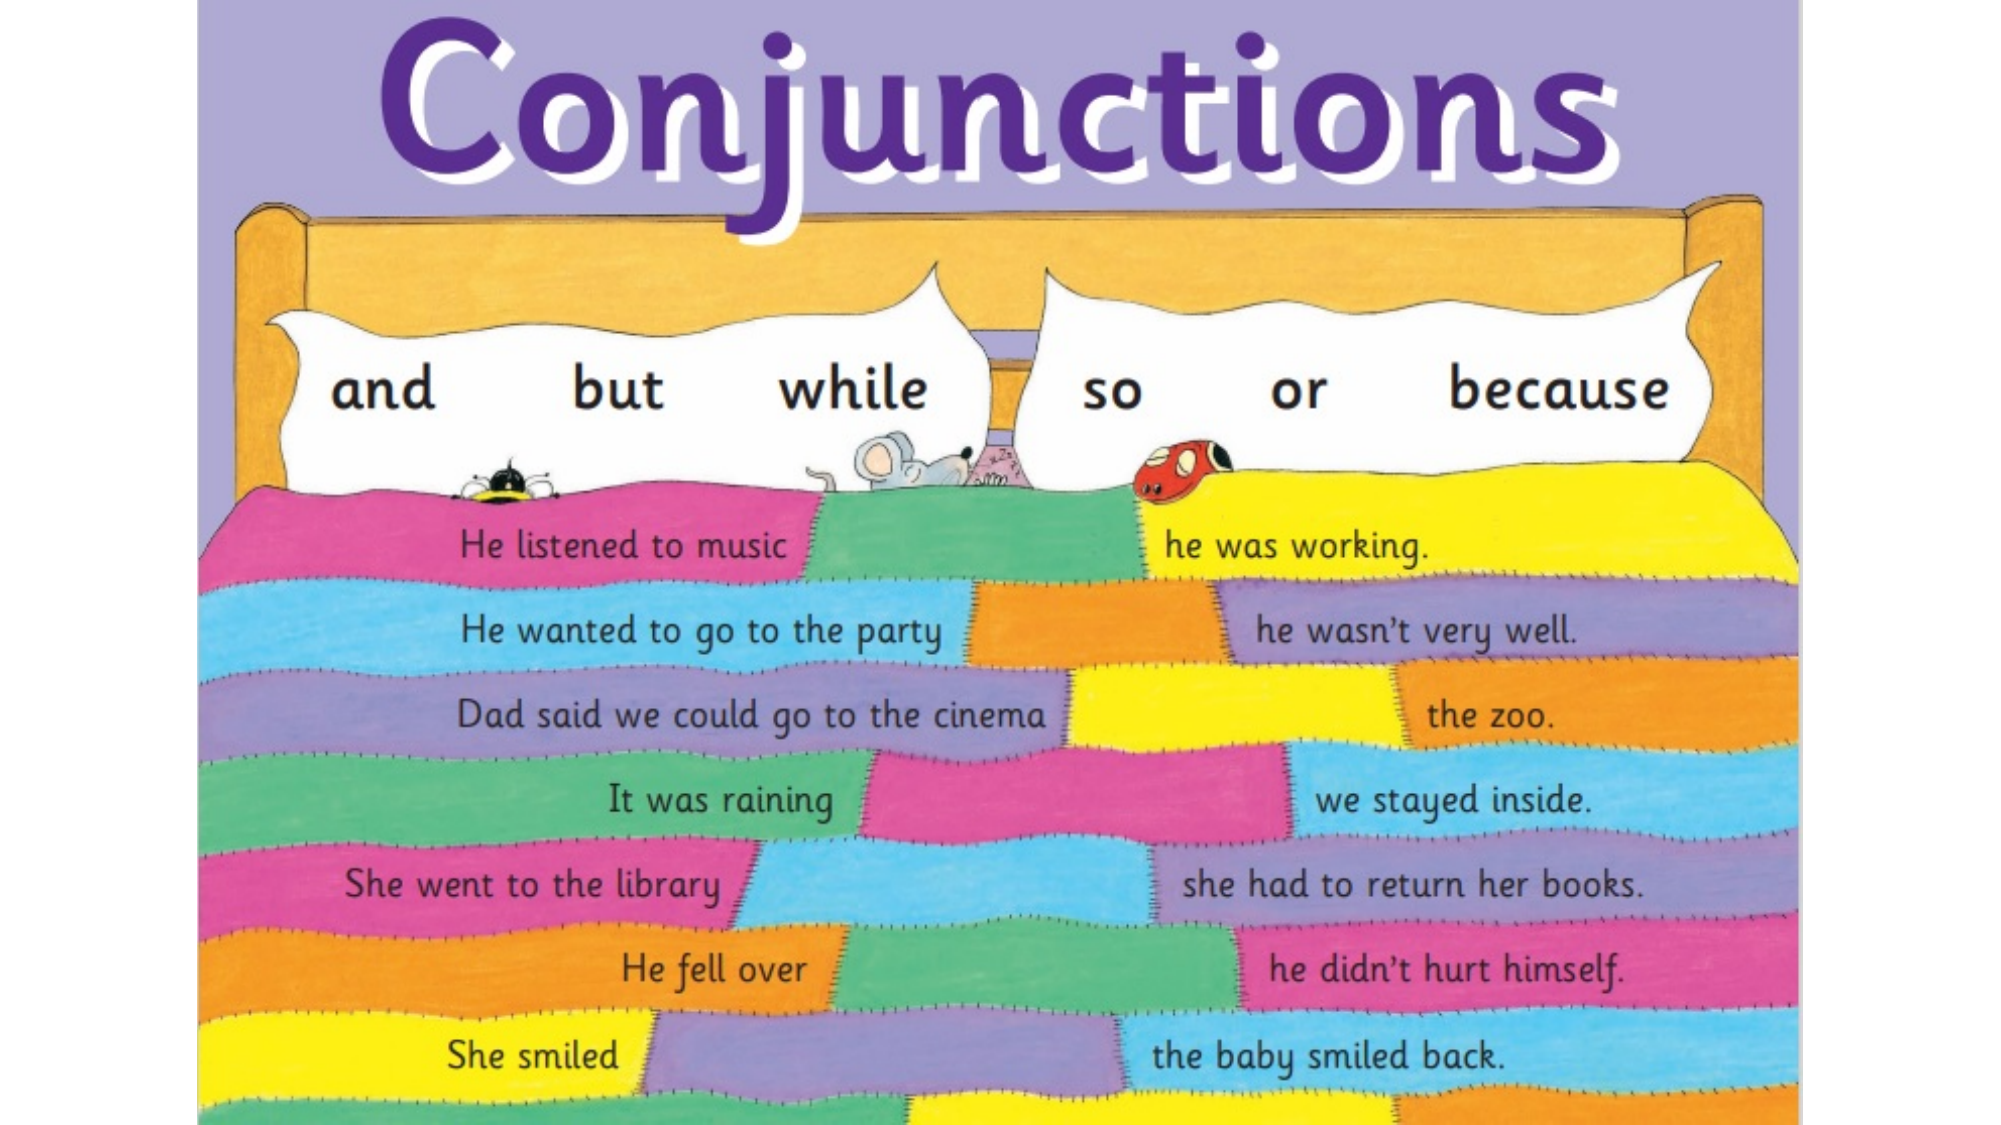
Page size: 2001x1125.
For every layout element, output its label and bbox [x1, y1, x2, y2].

picture [197, 0, 1803, 1125]
